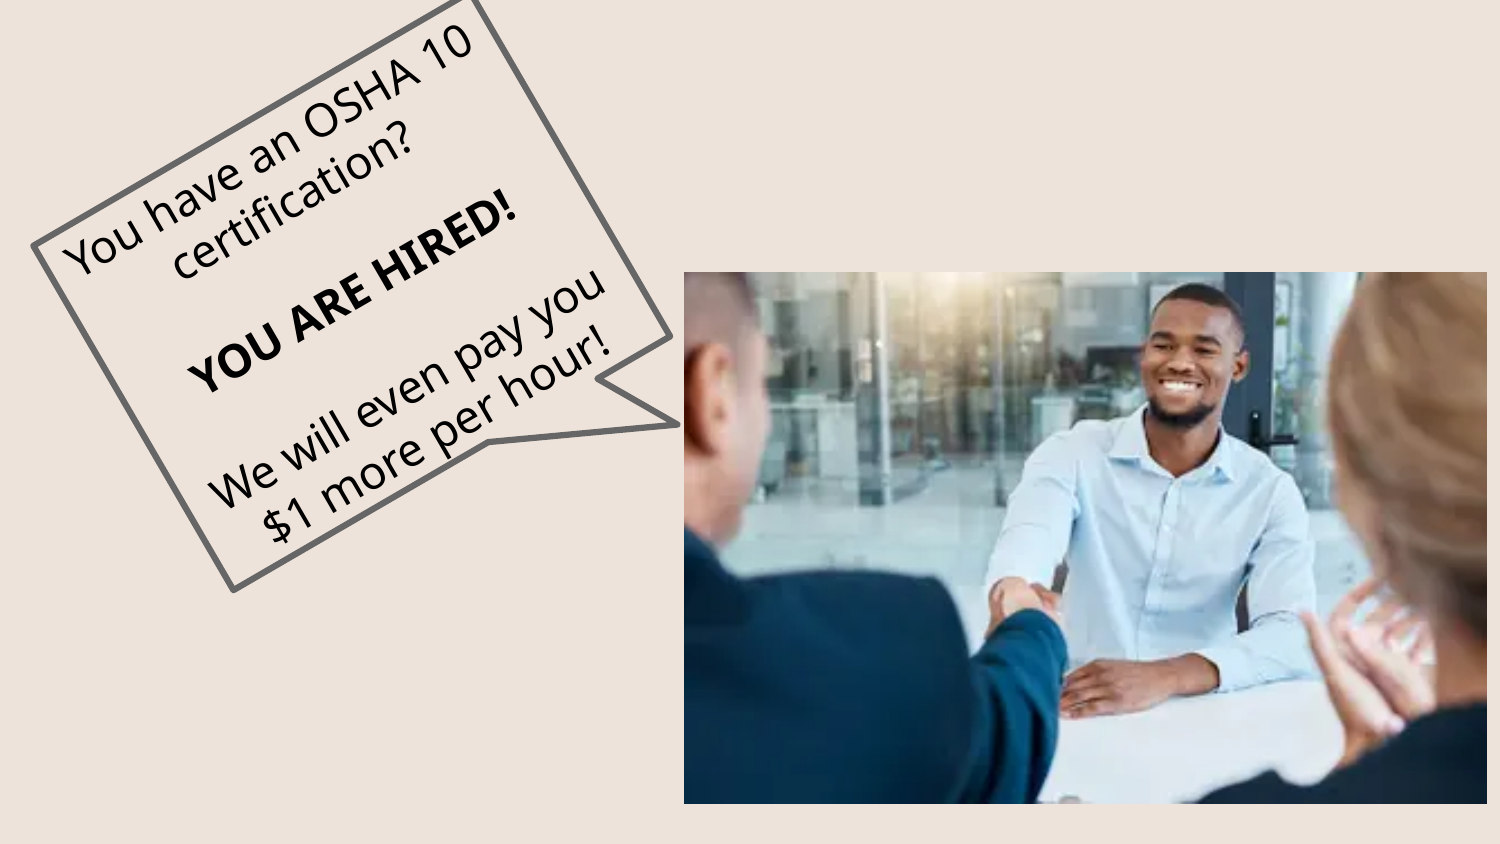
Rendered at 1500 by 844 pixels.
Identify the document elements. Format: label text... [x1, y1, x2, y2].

picture [684, 271, 1487, 804]
text_box You have an OSHA 10 certification? YOU ARE HIRED! We will even pay you $1 more per hour! [33, 0, 678, 591]
